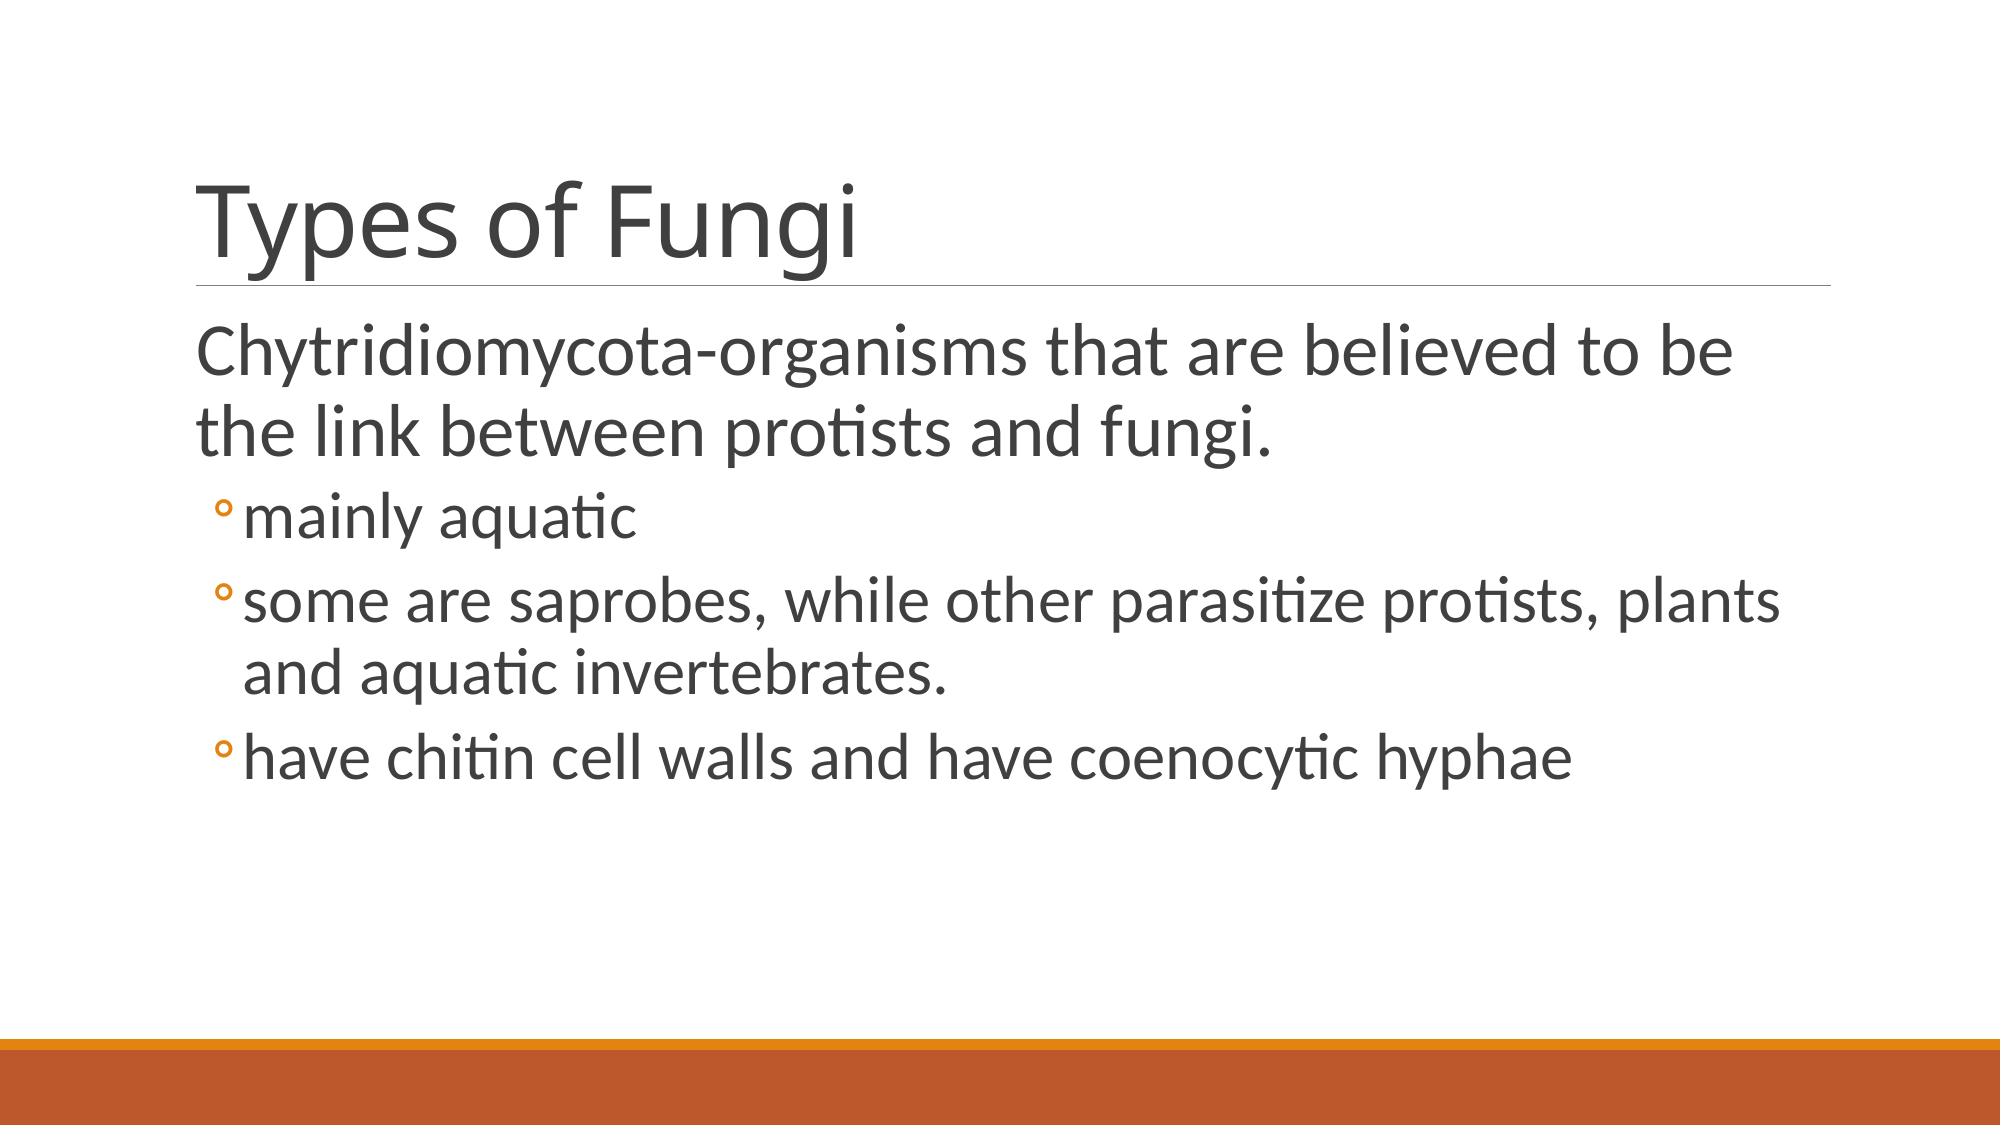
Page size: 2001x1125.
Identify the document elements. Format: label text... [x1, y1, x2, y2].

list Chytridiomycota-organisms that are believed to be the link between protists and fungi. mainly aquatic some are saprobes, while other parasitize protists, plants and aquatic invertebrates. have chitin cell walls and have coenocytic hyphae [180, 302, 1830, 963]
title Types of Fungi [180, 47, 1830, 285]
